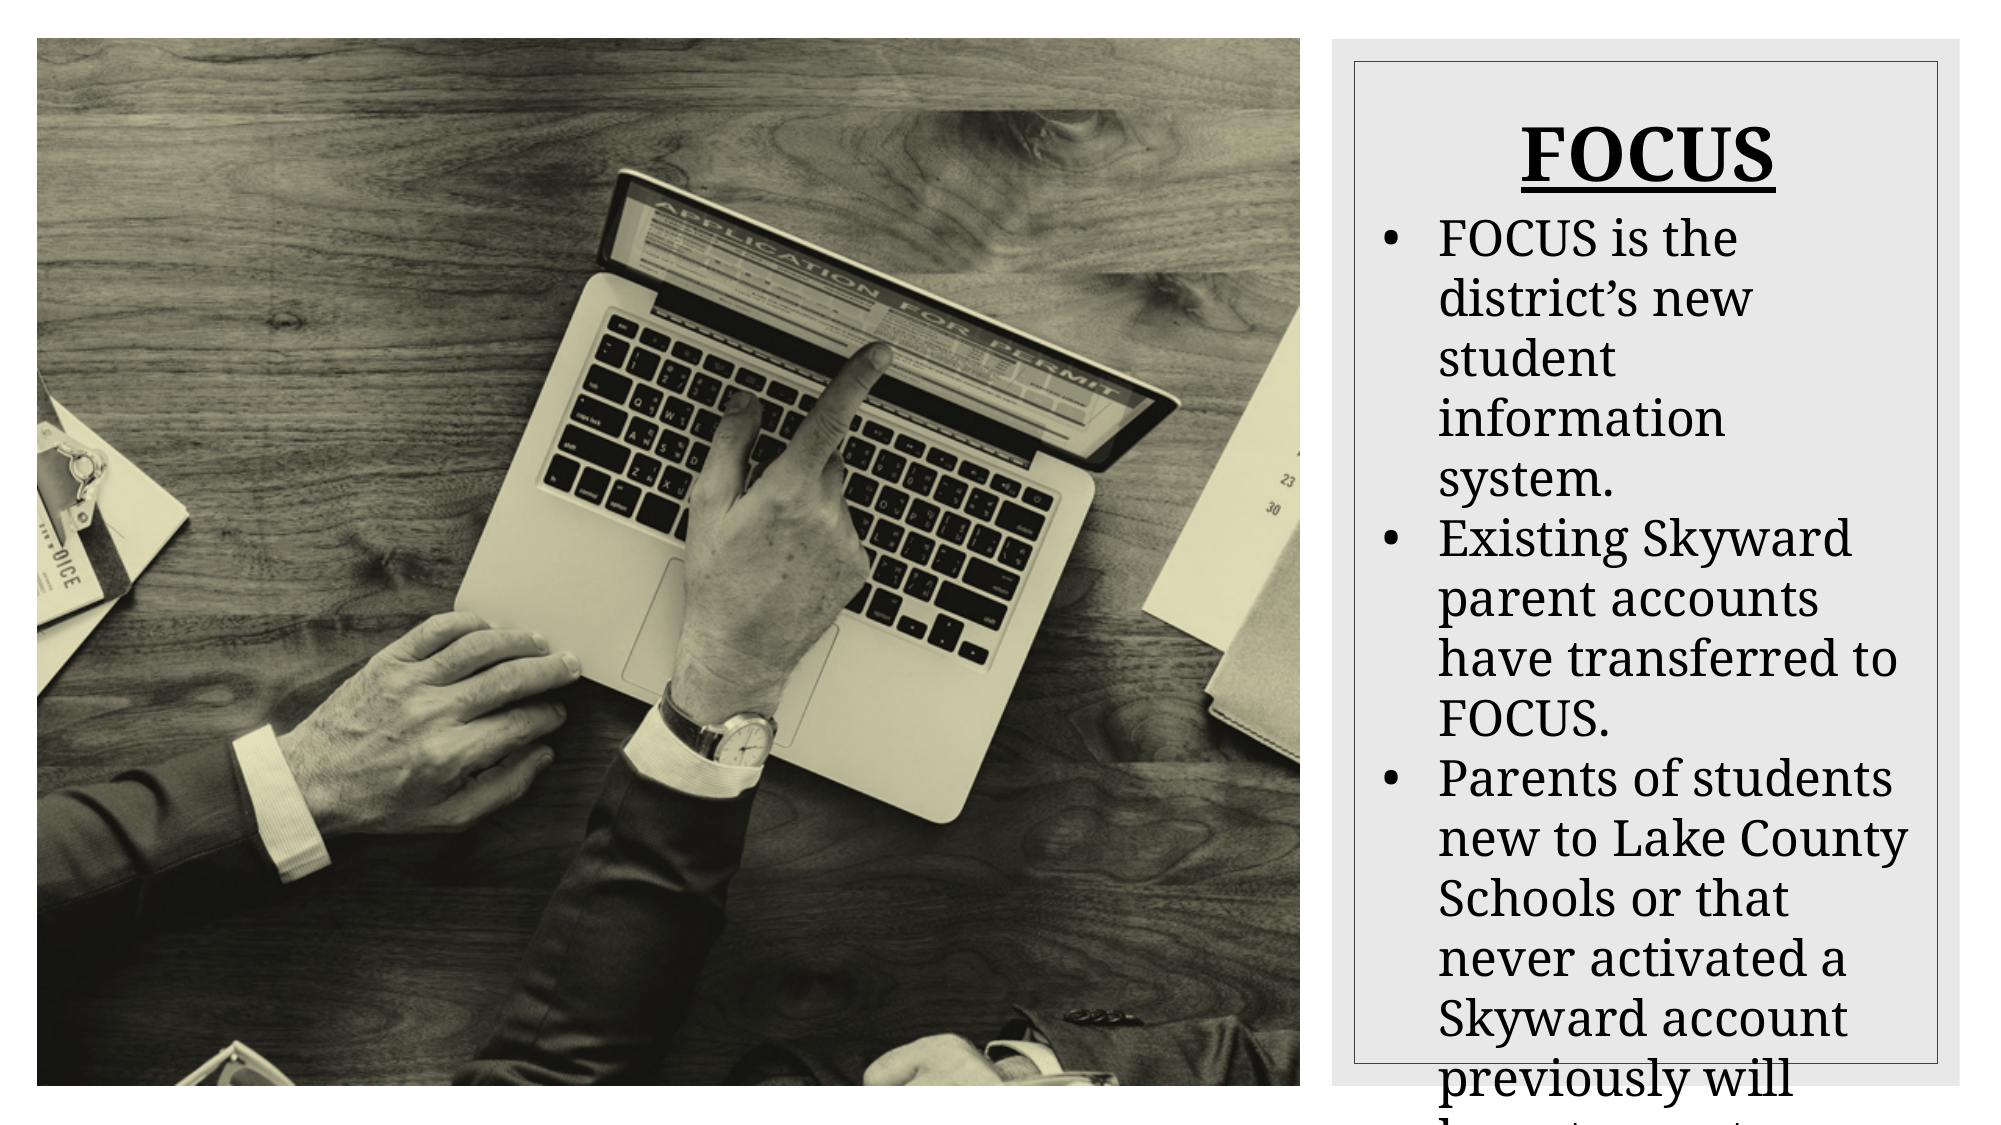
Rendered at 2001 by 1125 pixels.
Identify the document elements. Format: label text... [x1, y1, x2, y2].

list FOCUS is the district’s new student information system. Existing Skyward parent accounts have transferred to FOCUS. Parents of students new to Lake County Schools or that never activated a Skyward account previously will have to create a new FOCUS account. [1367, 198, 1929, 1038]
picture [37, 39, 1300, 1086]
title FOCUS [1390, 98, 1907, 211]
